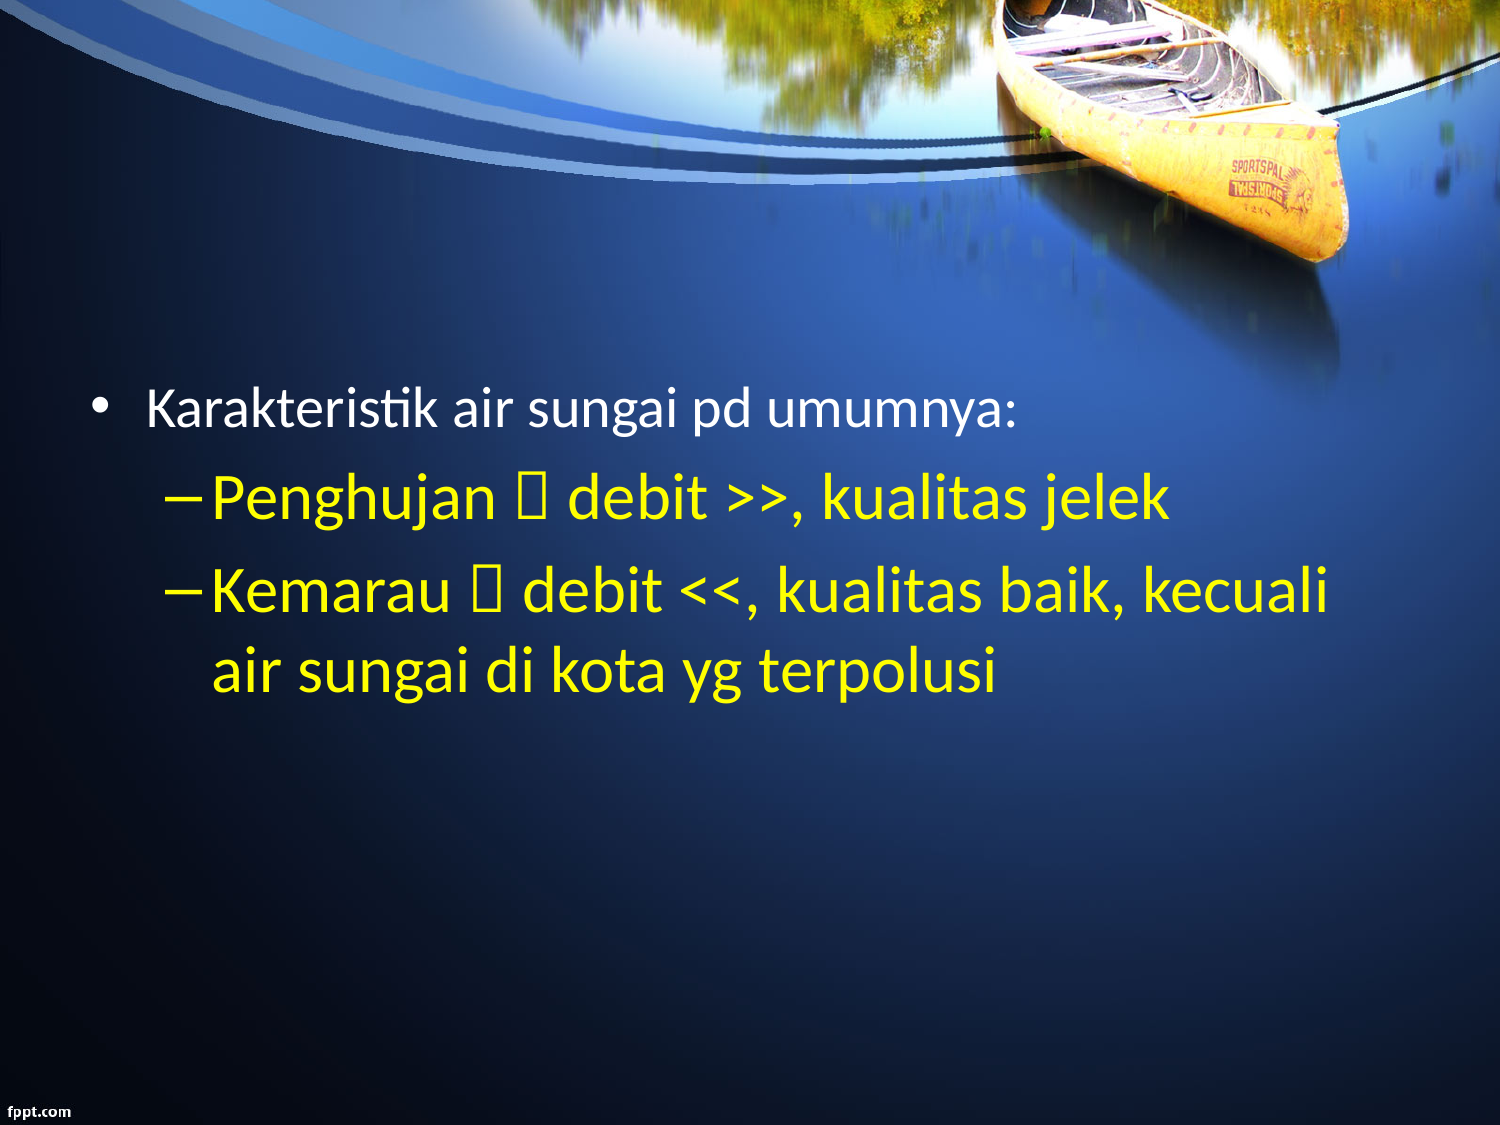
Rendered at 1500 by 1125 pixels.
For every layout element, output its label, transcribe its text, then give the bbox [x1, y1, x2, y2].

picture [0, 0, 1500, 1125]
list Karakteristik air sungai pd umumnya: Penghujan  debit >>, kualitas jelek Kemarau  debit <<, kualitas baik, kecuali air sungai di kota yg terpolusi [75, 362, 1425, 1005]
